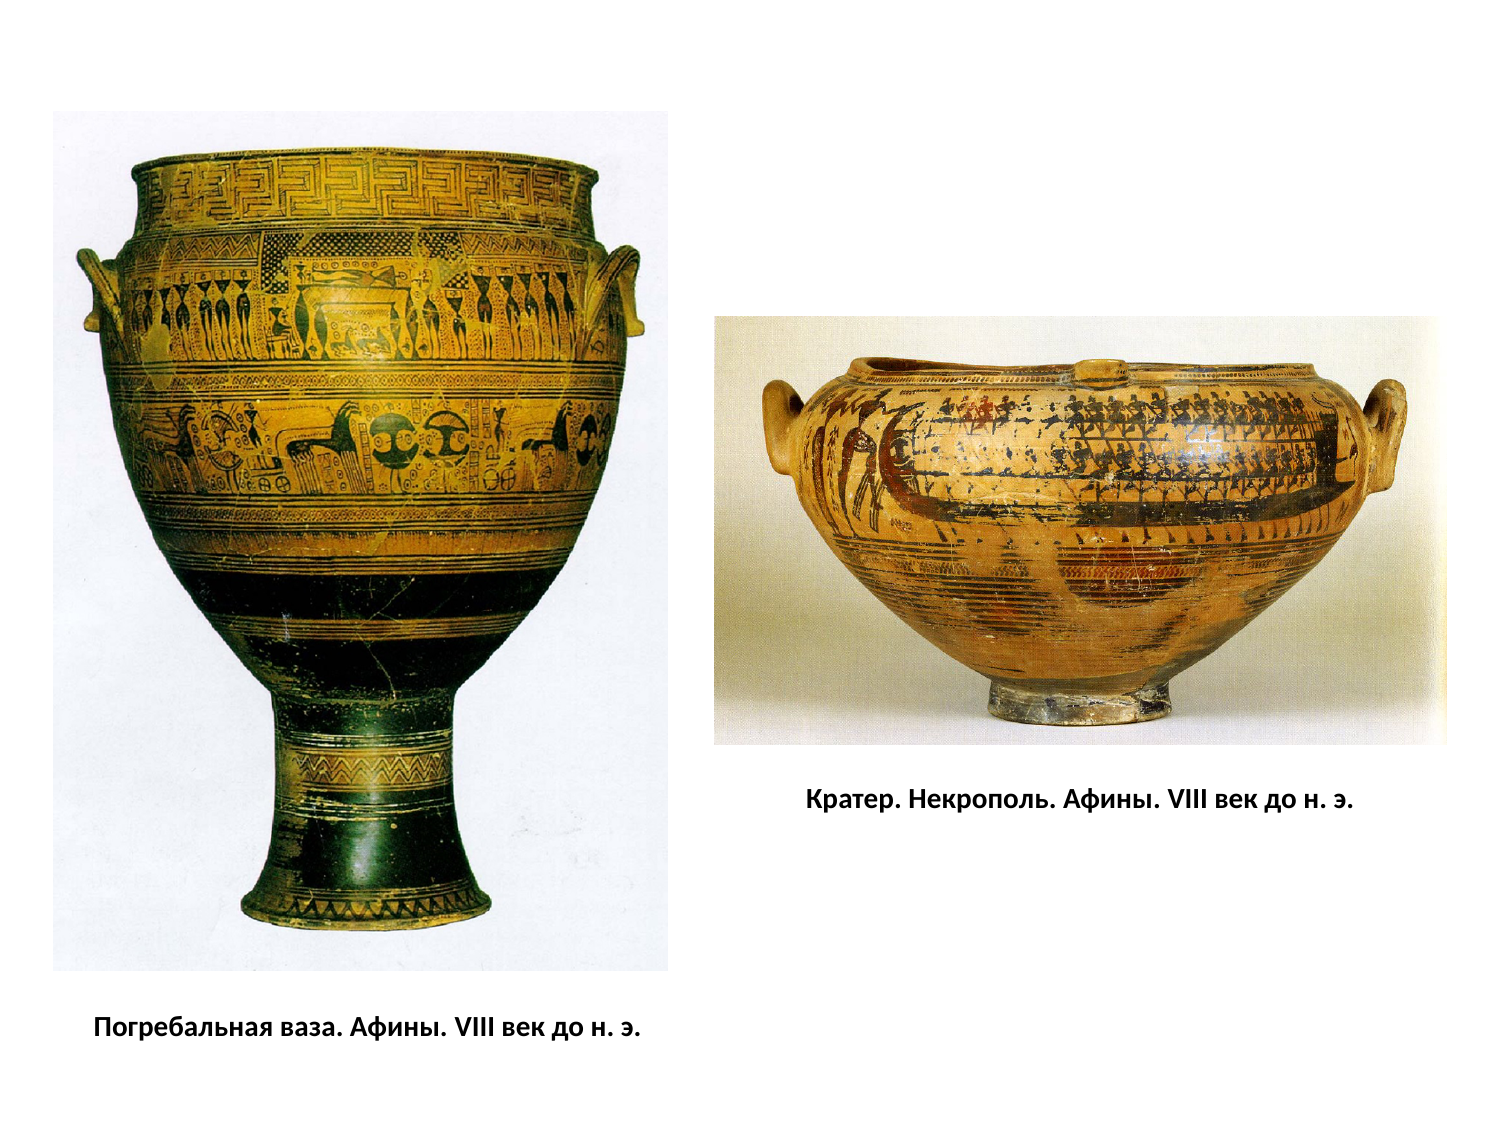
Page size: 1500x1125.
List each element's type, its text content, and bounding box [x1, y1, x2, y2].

text_box Погребальная ваза. Афины. VIII век до н. э. [78, 999, 657, 1050]
picture [53, 111, 668, 971]
text_box Кратер. Некрополь. Афины. VIII век до н. э. [791, 771, 1370, 822]
picture [714, 316, 1447, 745]
